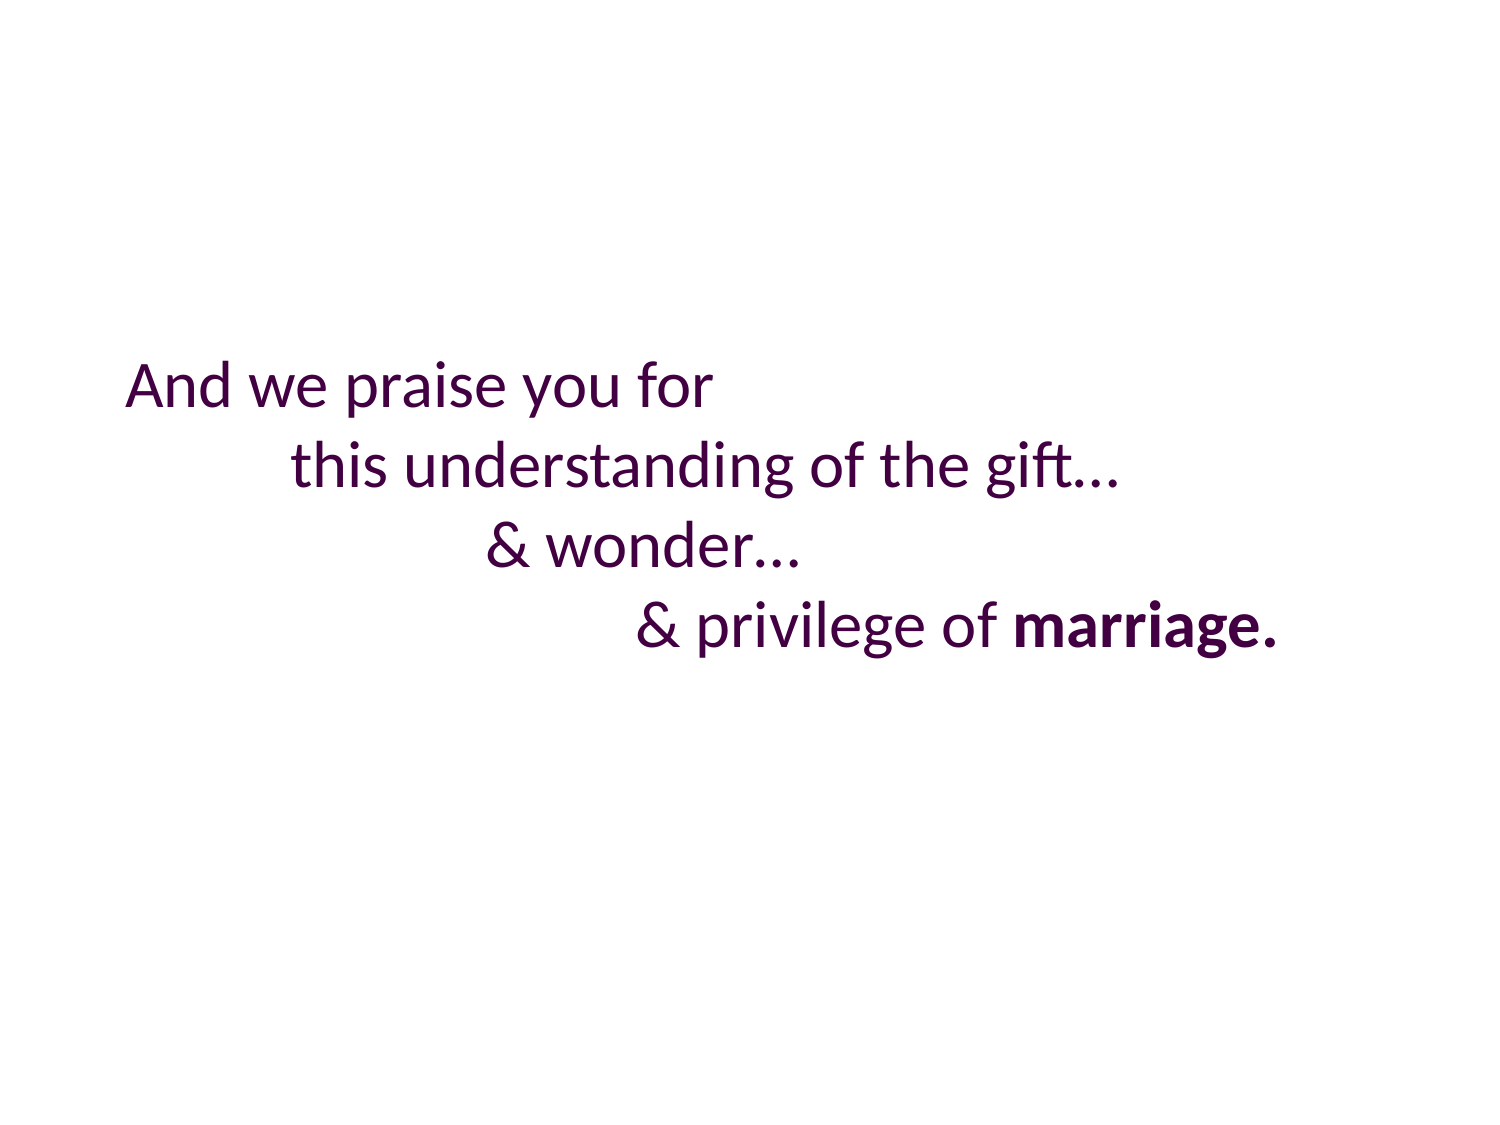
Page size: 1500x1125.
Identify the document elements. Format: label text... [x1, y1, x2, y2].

text_box And we praise you for this understanding of the gift… & wonder… & privilege of marriage. [110, 333, 1450, 669]
